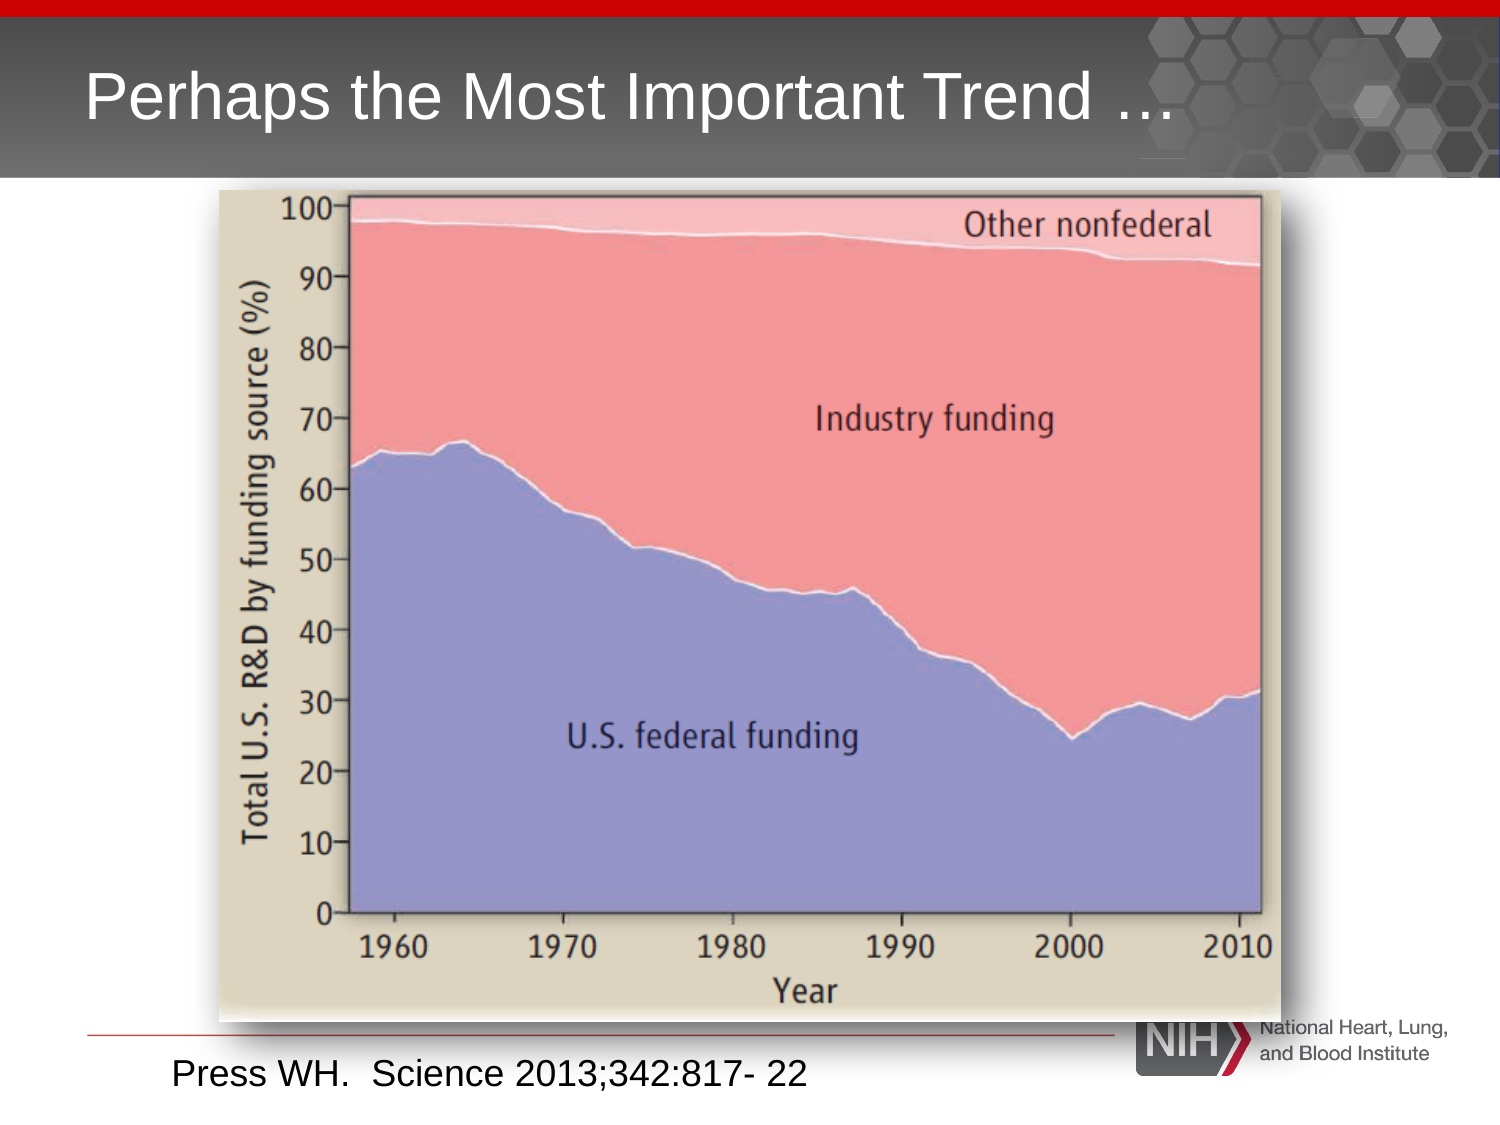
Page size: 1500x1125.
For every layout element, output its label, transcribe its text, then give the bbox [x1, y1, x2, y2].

picture [219, 190, 1447, 1076]
title Perhaps the Most Important Trend … [68, 23, 1431, 163]
text_box Press WH. Science 2013;342:817- 22 [156, 1041, 824, 1102]
picture [0, 17, 1500, 178]
